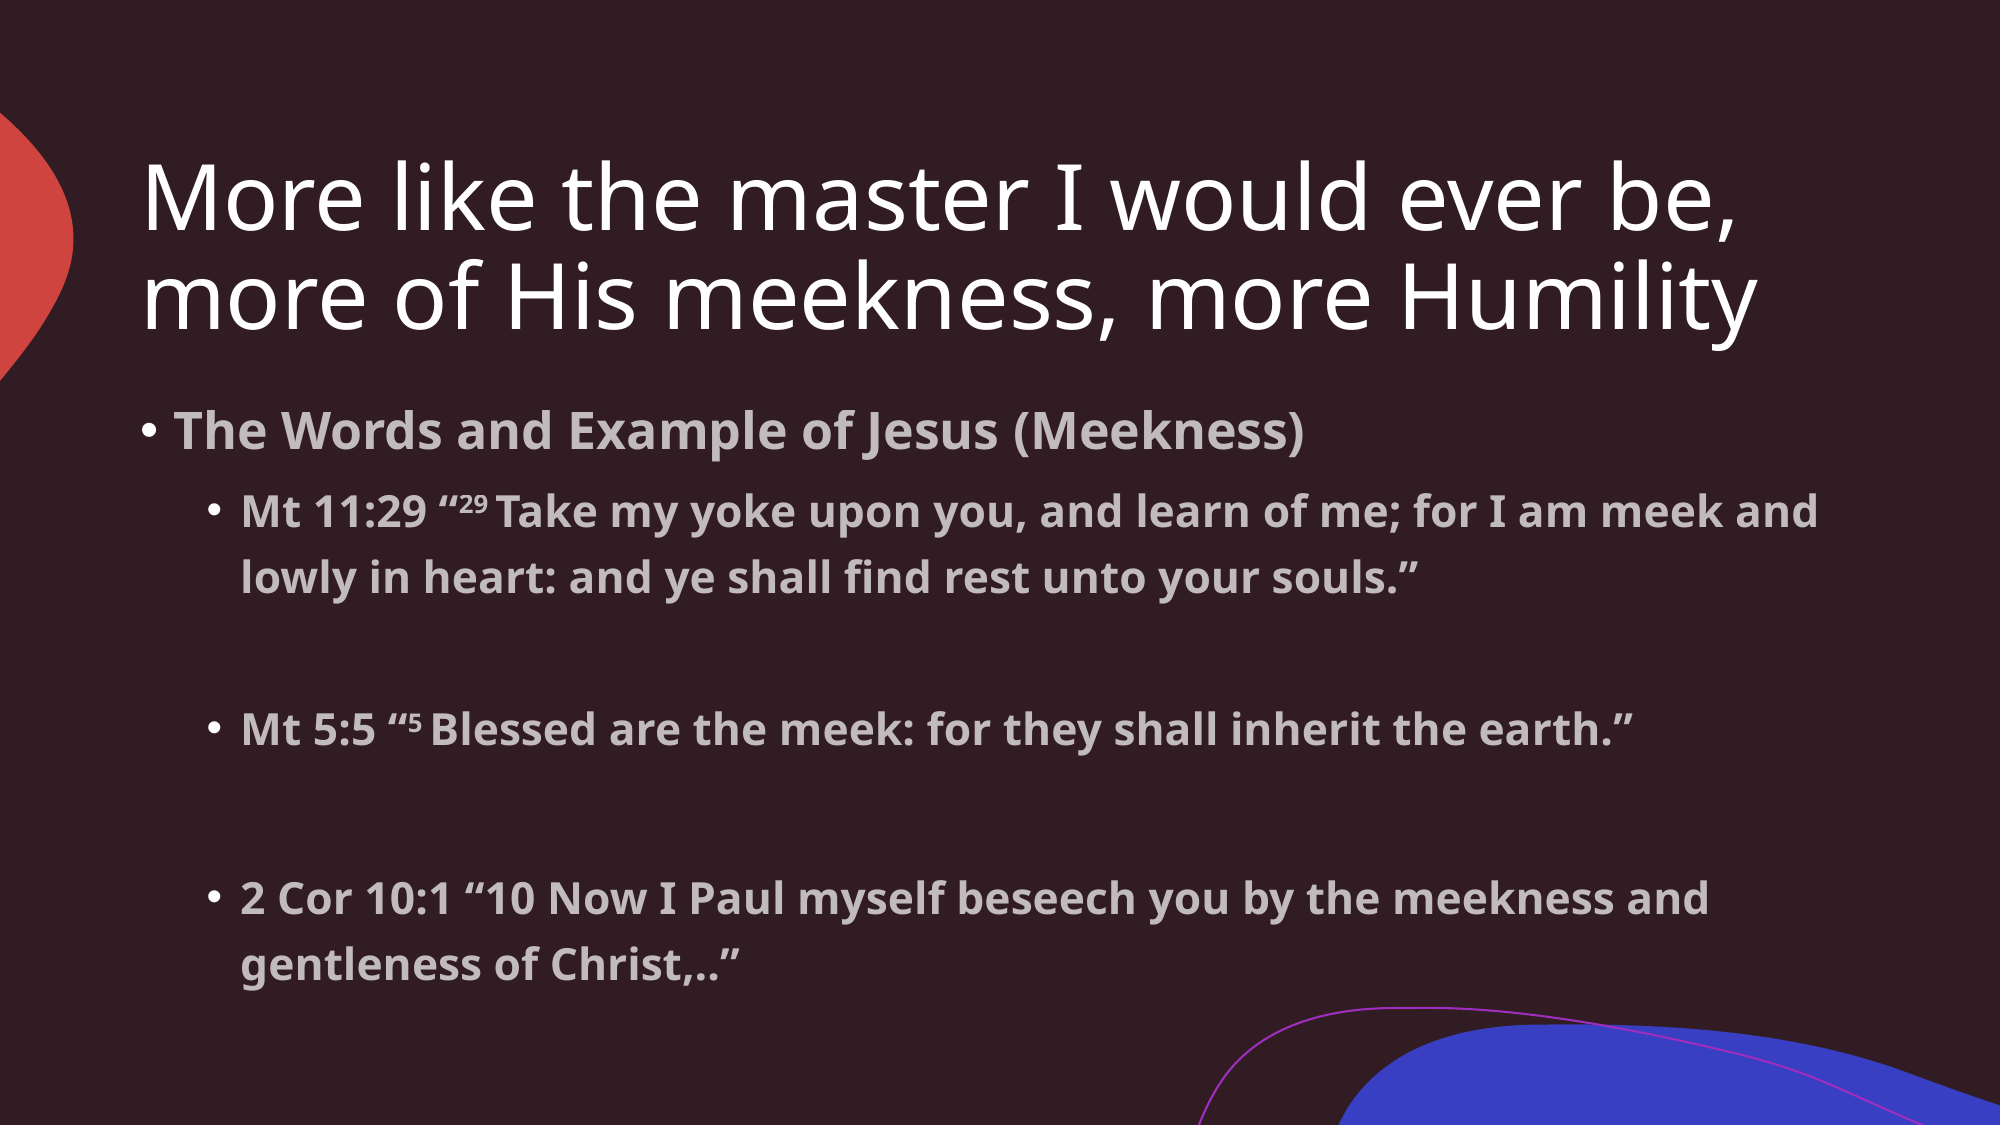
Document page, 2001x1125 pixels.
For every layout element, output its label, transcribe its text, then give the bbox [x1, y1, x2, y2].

title More like the master I would ever be, more of His meekness, more Humility [125, 125, 1875, 375]
list The Words and Example of Jesus (Meekness) Mt 11:29 “29 Take my yoke upon you, and learn of me; for I am meek and lowly in heart: and ye shall find rest unto your souls.” Mt 5:5 “5 Blessed are the meek: for they shall inherit the earth.” 2 Cor 10:1 “10 Now I Paul myself beseech you by the meekness and gentleness of Christ,..” [125, 375, 1875, 1002]
